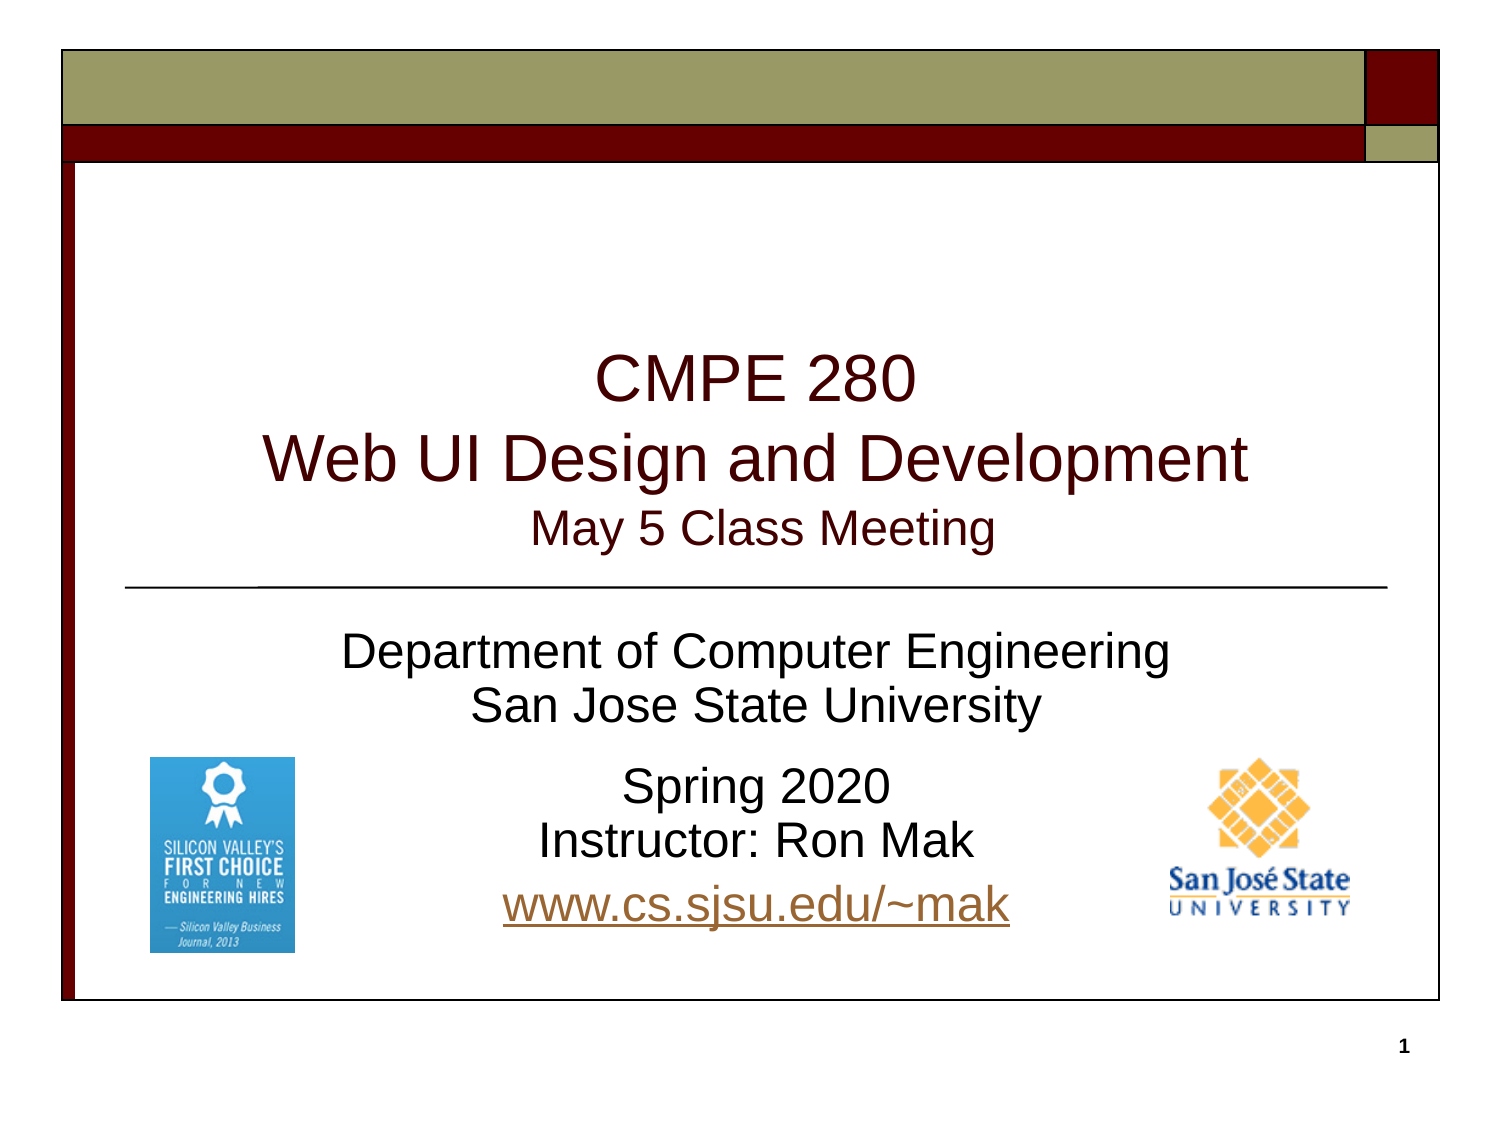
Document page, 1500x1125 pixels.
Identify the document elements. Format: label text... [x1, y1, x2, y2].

picture [1169, 752, 1351, 923]
slide_number 1 [1074, 1025, 1425, 1100]
subtitle Department of Computer Engineering San Jose State University Spring 2020 Instructor: Ron Mak www.cs.sjsu.edu/~mak [125, 617, 1388, 956]
picture [149, 757, 295, 953]
title CMPE 280 Web UI Design and Development May 5 Class Meeting [125, 224, 1388, 563]
